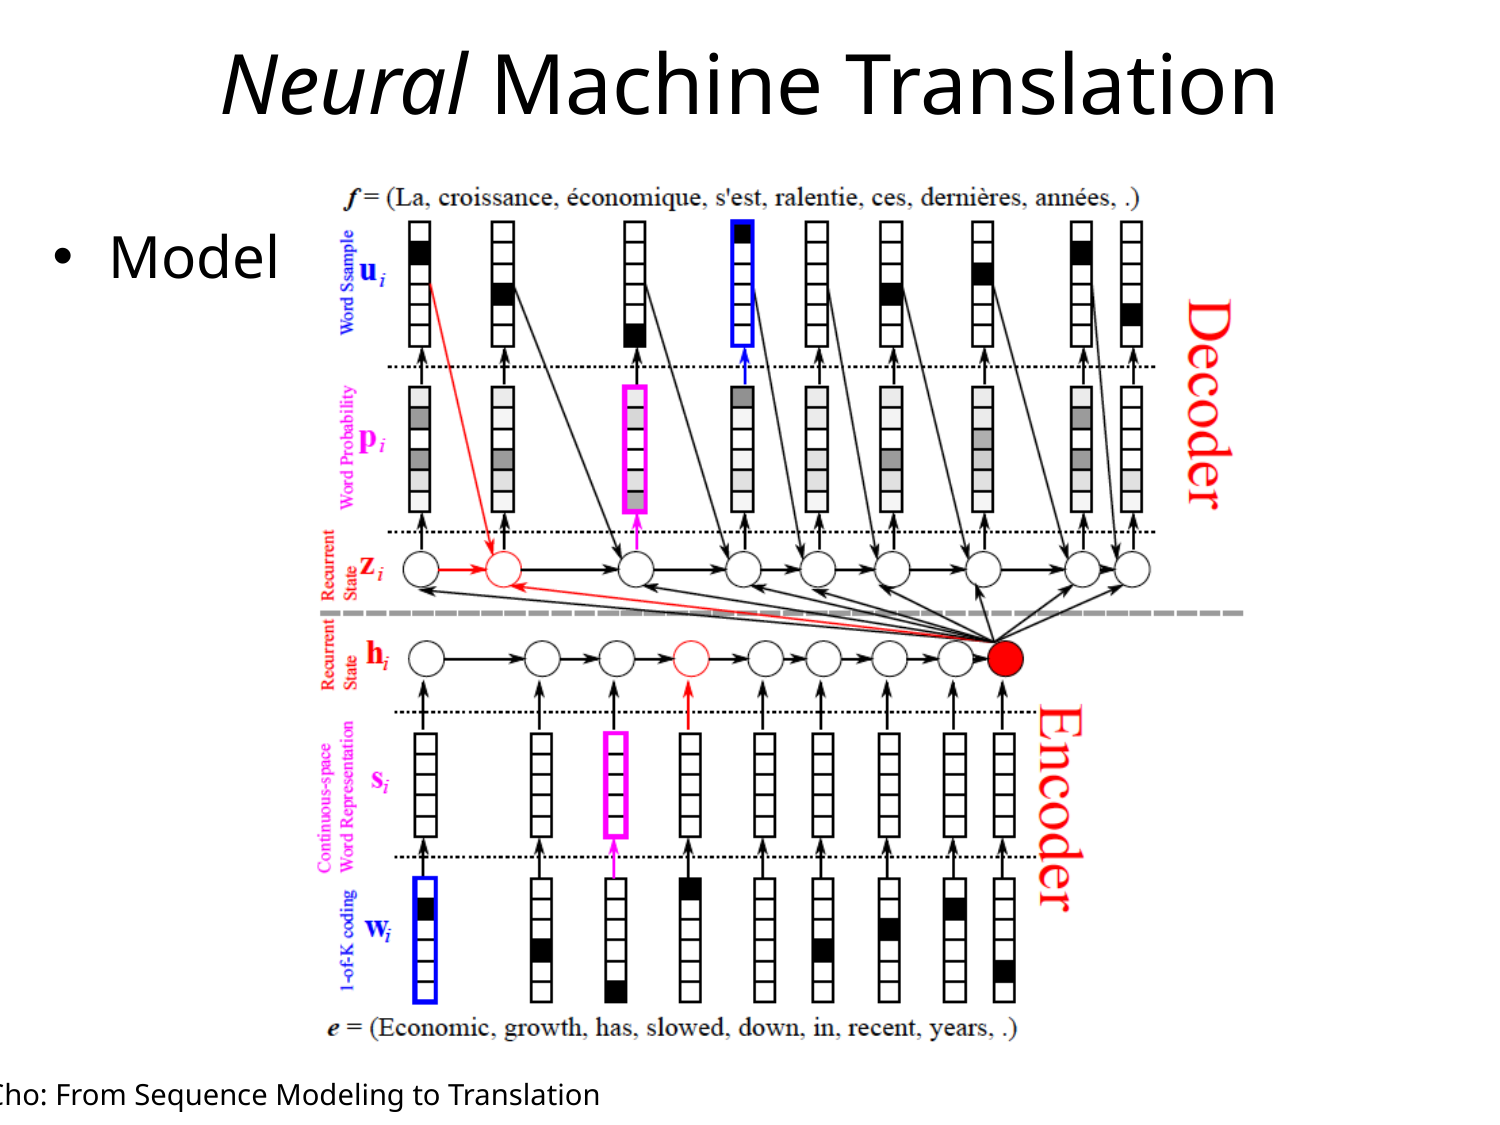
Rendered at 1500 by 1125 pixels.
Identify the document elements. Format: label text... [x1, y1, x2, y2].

title Neural Machine Translation [0, 0, 1500, 163]
text_box Cho: From Sequence Modeling to Translation [0, 1069, 616, 1119]
list Model [37, 212, 1463, 1075]
picture [299, 176, 1288, 1059]
